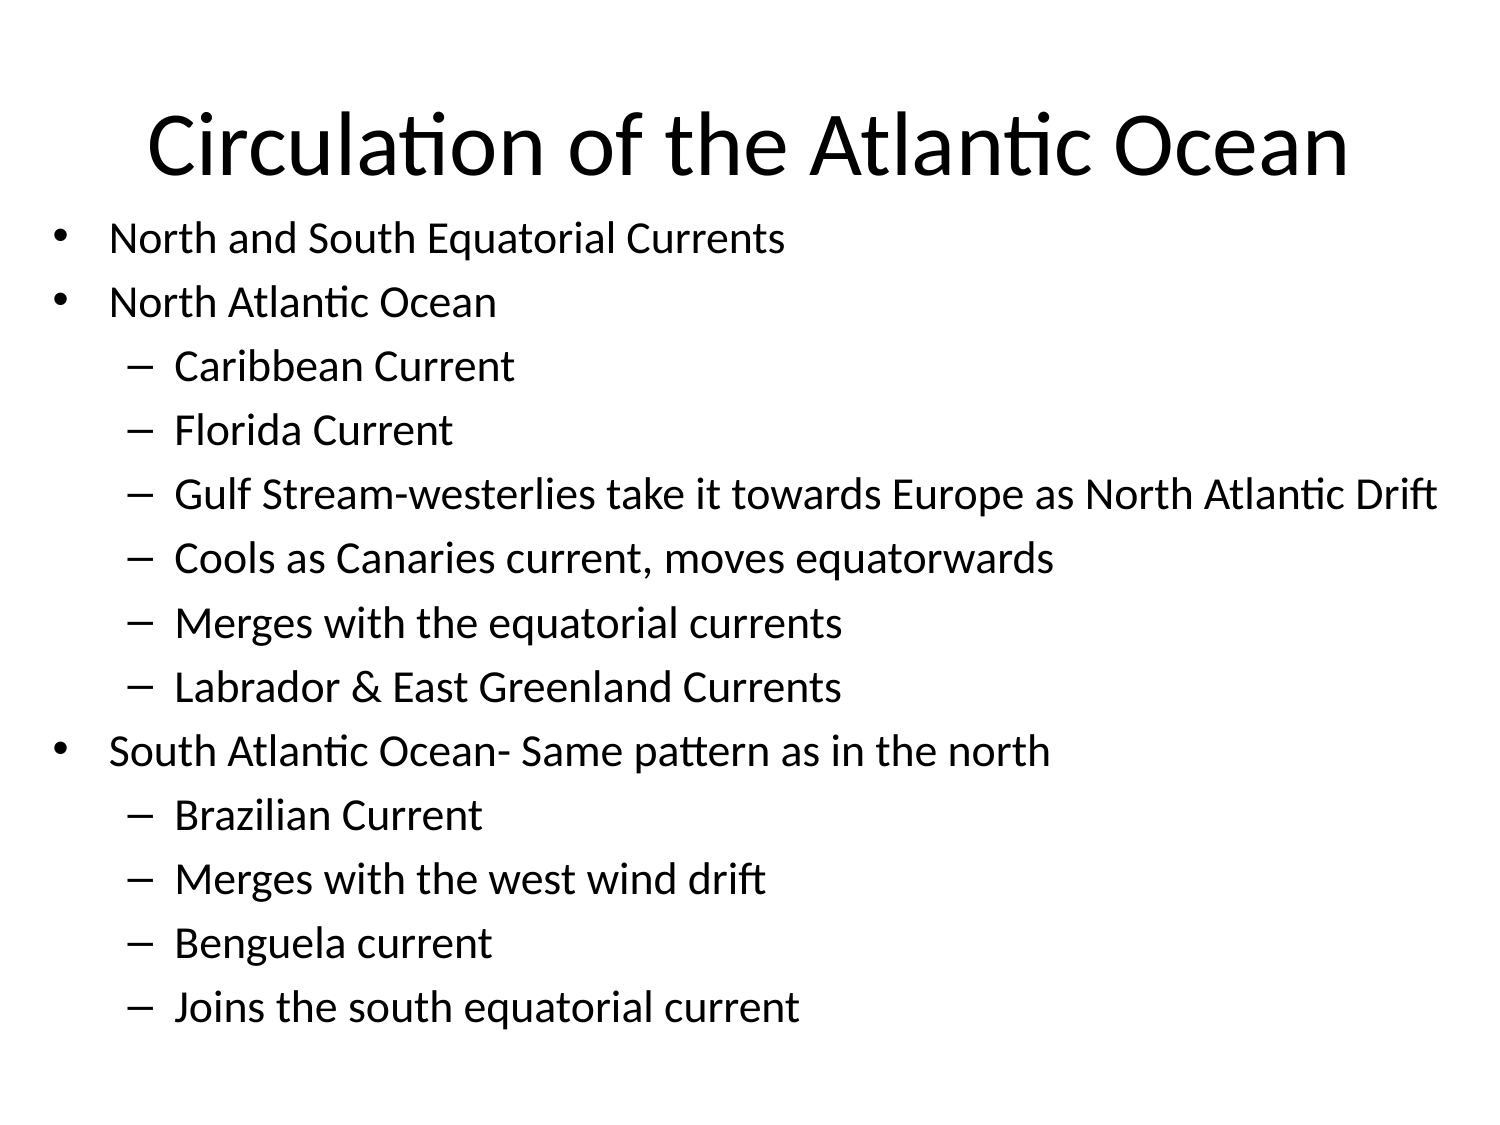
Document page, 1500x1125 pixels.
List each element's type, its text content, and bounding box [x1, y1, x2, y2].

title Circulation of the Atlantic Ocean [75, 45, 1425, 200]
list North and South Equatorial Currents North Atlantic Ocean Caribbean Current Florida Current Gulf Stream-westerlies take it towards Europe as North Atlantic Drift Cools as Canaries current, moves equatorwards Merges with the equatorial currents Labrador & East Greenland Currents South Atlantic Ocean- Same pattern as in the north Brazilian Current Merges with the west wind drift Benguela current Joins the south equatorial current [37, 200, 1500, 943]
